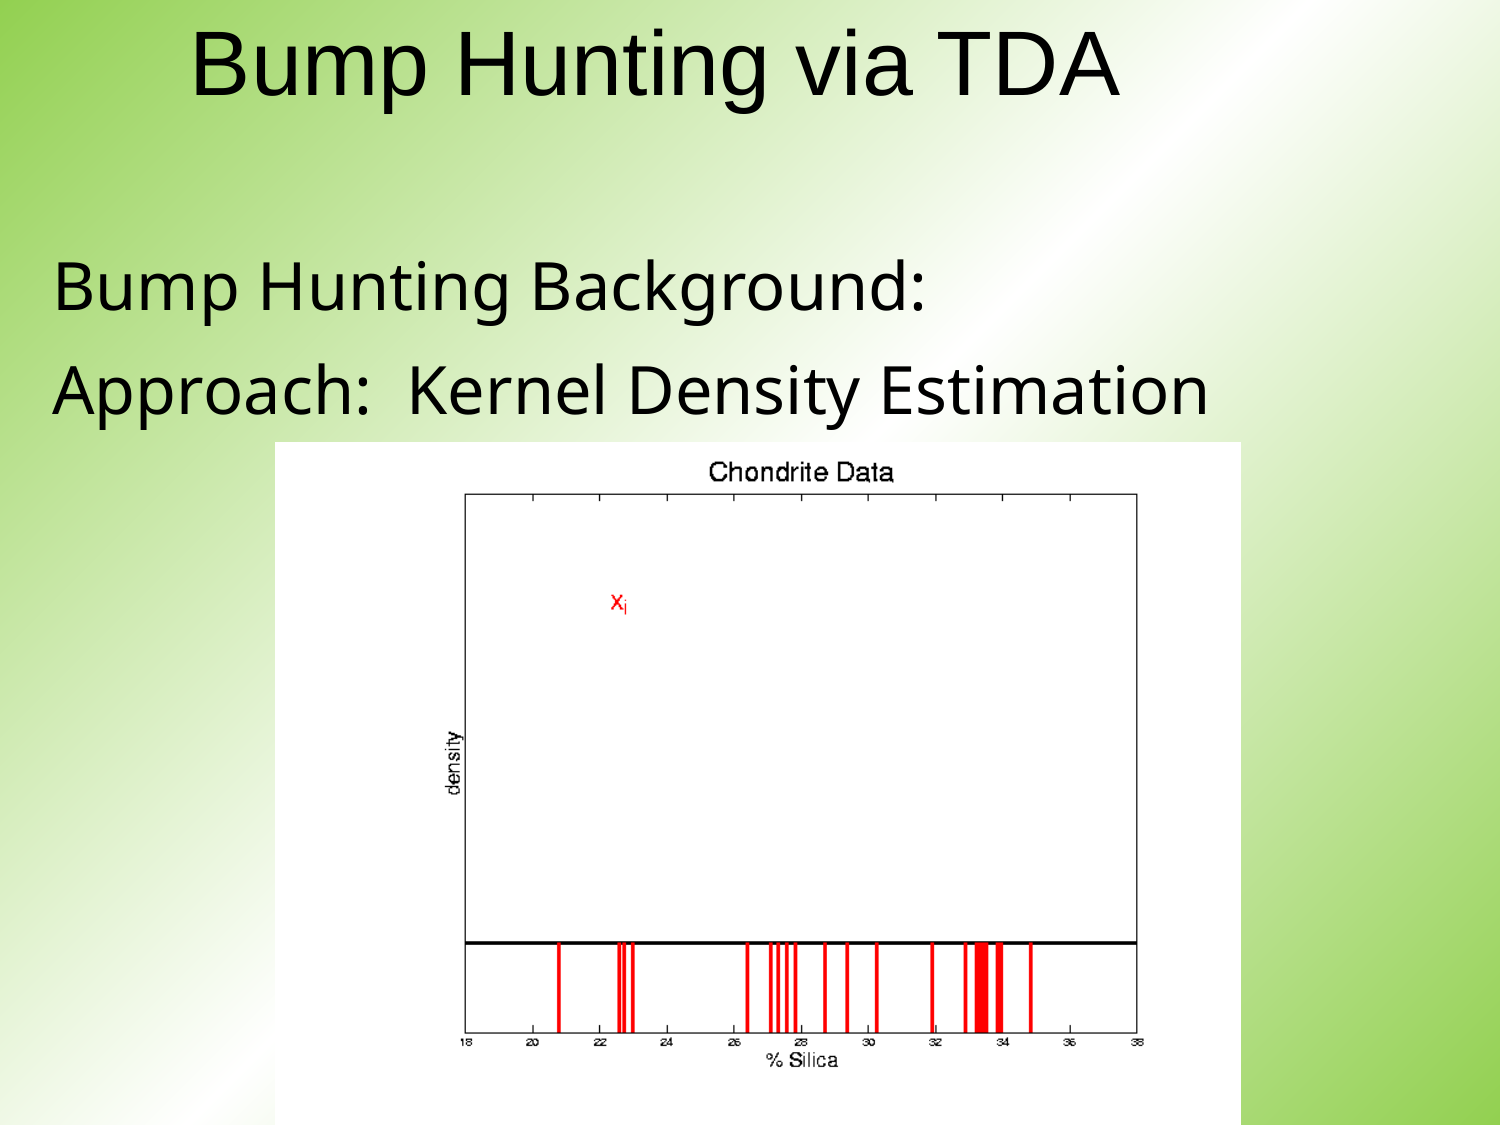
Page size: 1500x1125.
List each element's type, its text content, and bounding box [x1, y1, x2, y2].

title Bump Hunting via TDA [174, 0, 1500, 131]
text_box Bump Hunting Background: Approach: Kernel Density Estimation [37, 212, 1450, 747]
picture [274, 442, 1241, 1125]
